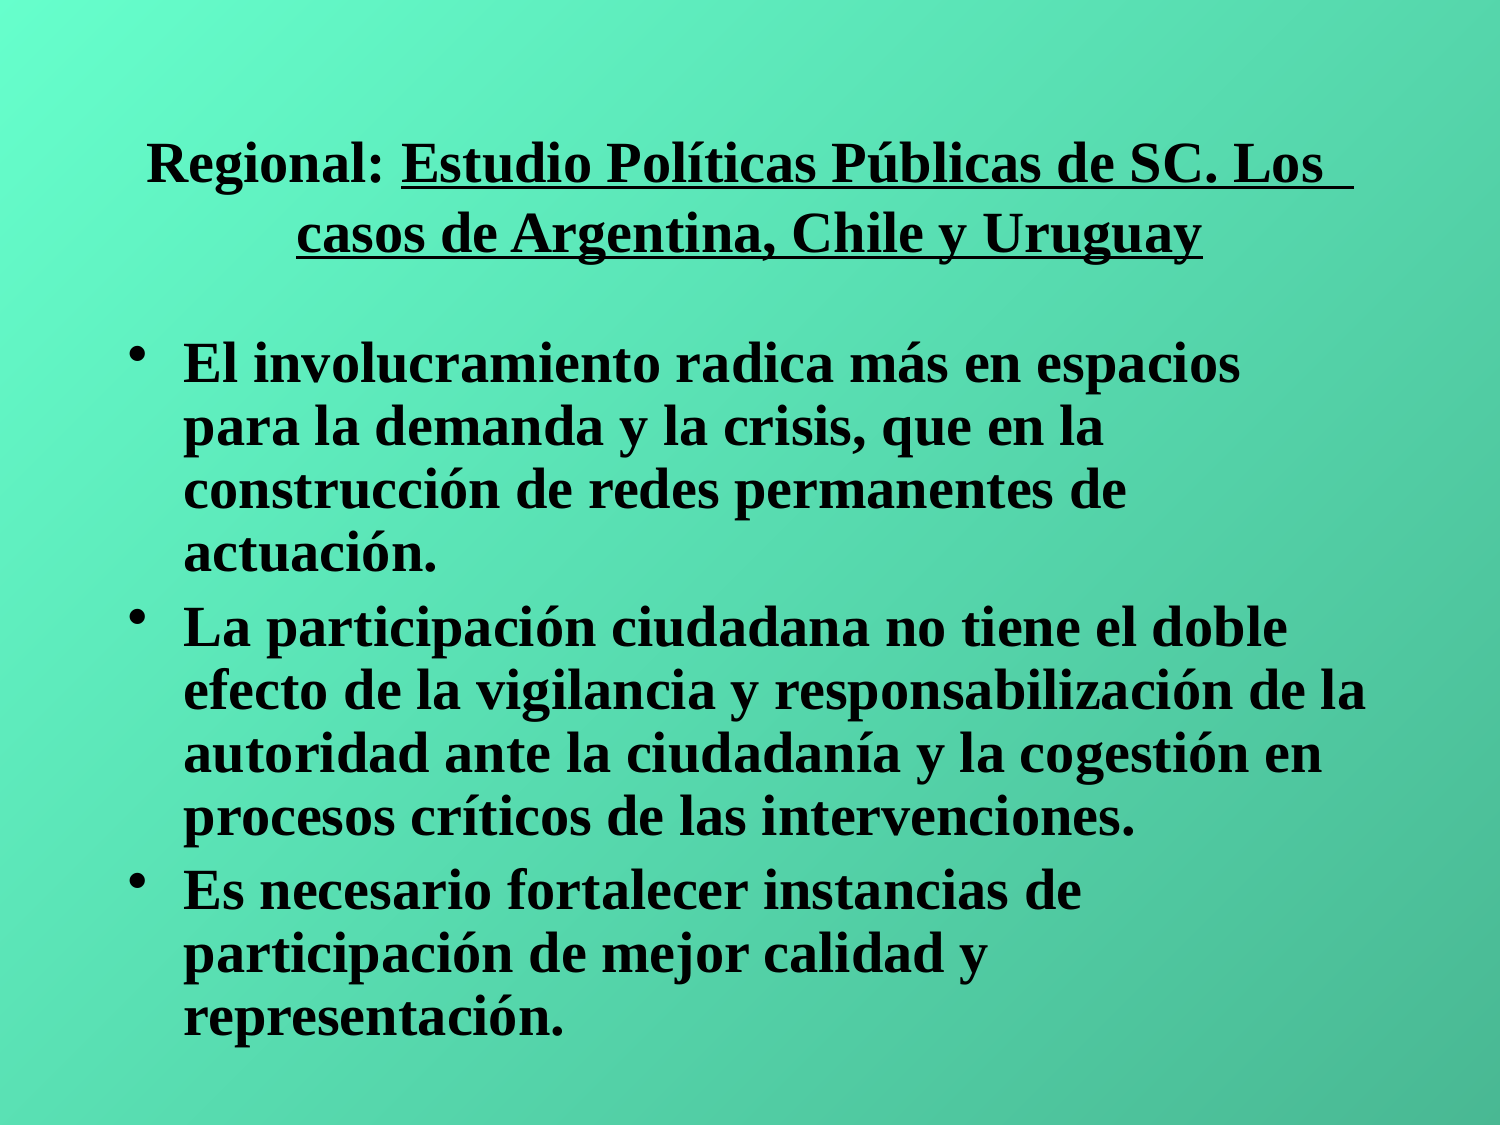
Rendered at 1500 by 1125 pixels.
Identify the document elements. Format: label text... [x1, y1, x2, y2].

list El involucramiento radica más en espacios para la demanda y la crisis, que en la construcción de redes permanentes de actuación. La participación ciudadana no tiene el doble efecto de la vigilancia y responsabilización de la autoridad ante la ciudadanía y la cogestión en procesos críticos de las intervenciones. Es necesario fortalecer instancias de participación de mejor calidad y representación. [112, 324, 1388, 1001]
title Regional: Estudio Políticas Públicas de SC. Los casos de Argentina, Chile y Uruguay [112, 99, 1388, 288]
